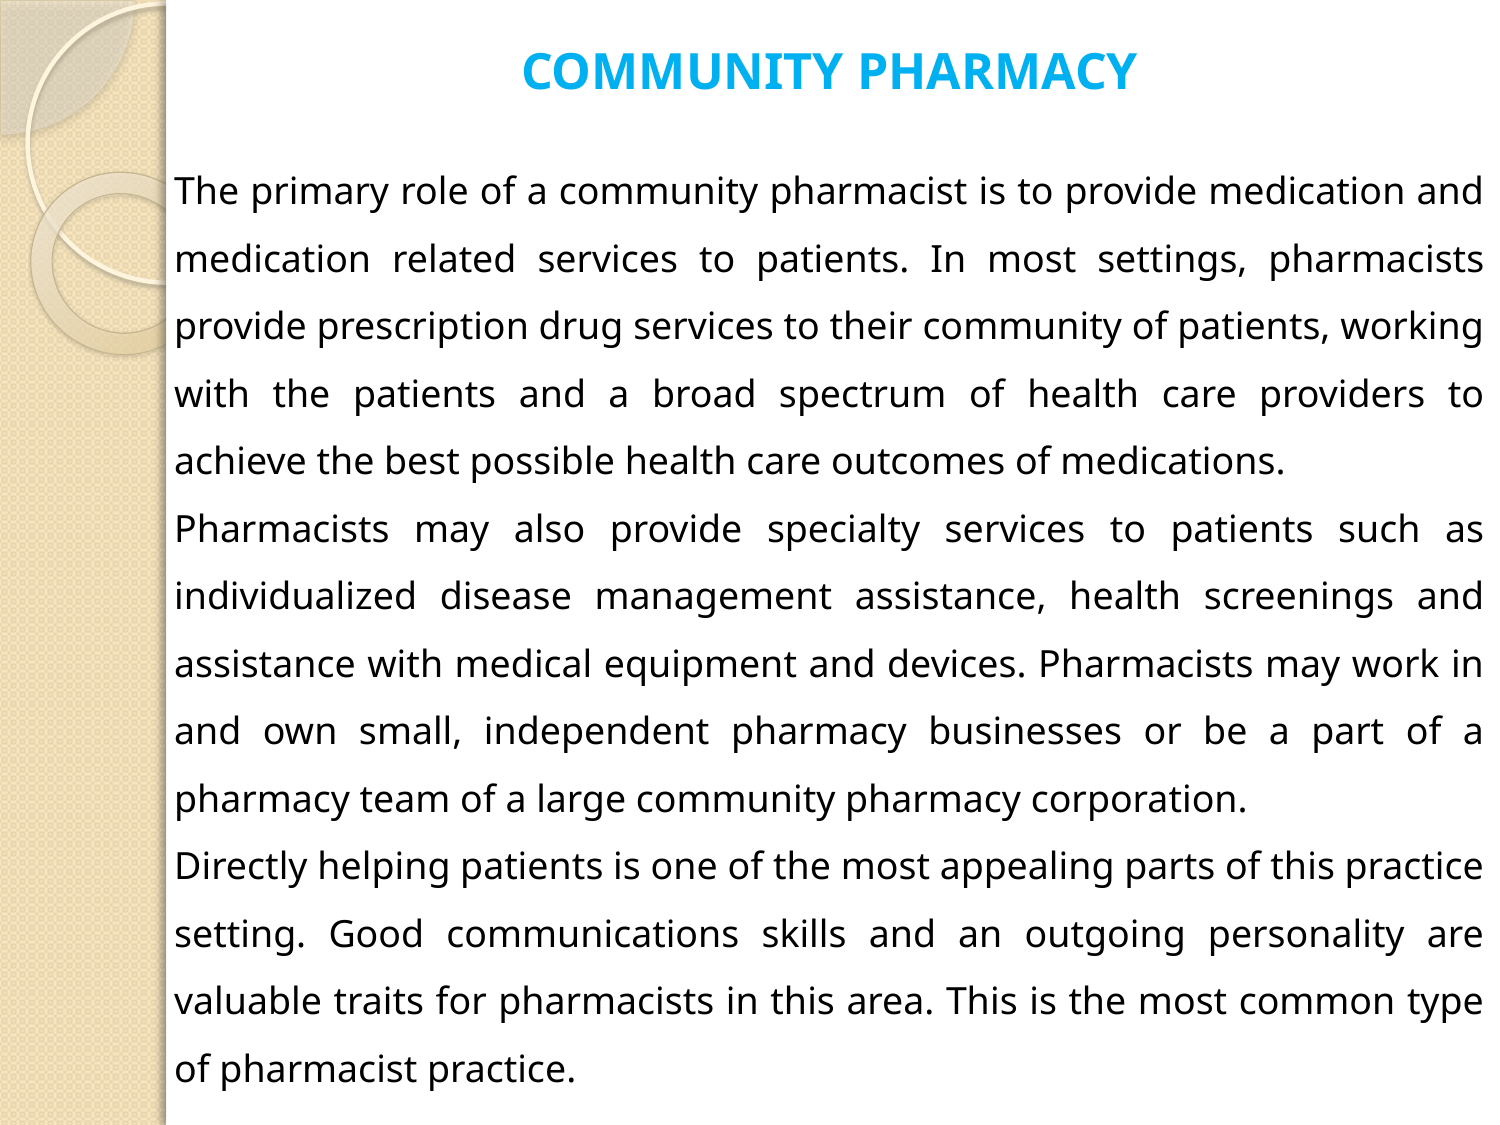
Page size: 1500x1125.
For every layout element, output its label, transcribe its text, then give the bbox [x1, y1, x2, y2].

text_box COMMUNITY PHARMACY The primary role of a community pharmacist is to provide medication and medication related services to patients. In most settings, pharmacists provide prescription drug services to their community of patients, working with the patients and a broad spectrum of health care providers to achieve the best possible health care outcomes of medications. Pharmacists may also provide specialty services to patients such as individualized disease management assistance, health screenings and assistance with medical equipment and devices. Pharmacists may work in and own small, independent pharmacy businesses or be a part of a pharmacy team of a large community pharmacy corporation. Directly helping patients is one of the most appealing parts of this practice setting. Good communications skills and an outgoing personality are valuable traits for pharmacists in this area. This is the most common type of pharmacist practice. [159, 32, 1500, 1098]
